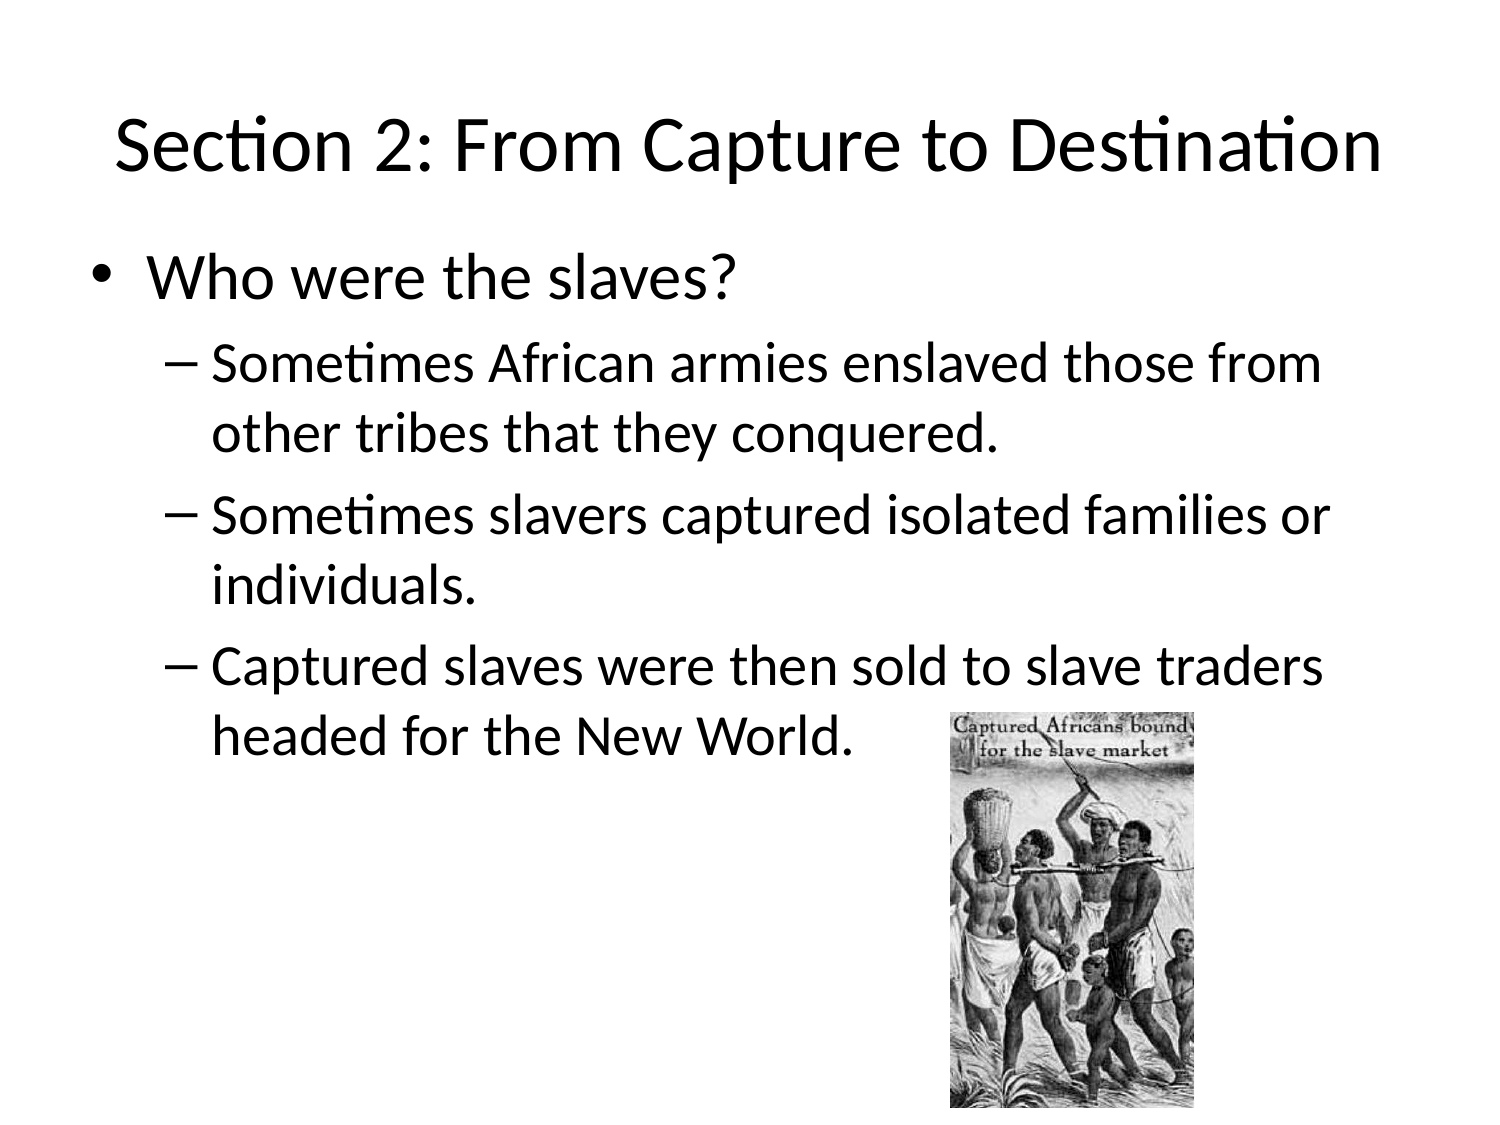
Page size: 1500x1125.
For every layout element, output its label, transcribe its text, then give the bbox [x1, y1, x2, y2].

list Who were the slaves? Sometimes African armies enslaved those from other tribes that they conquered. Sometimes slavers captured isolated families or individuals. Captured slaves were then sold to slave traders headed for the New World. [75, 224, 1425, 968]
title Section 2: From Capture to Destination [75, 45, 1425, 224]
picture [949, 712, 1195, 1108]
